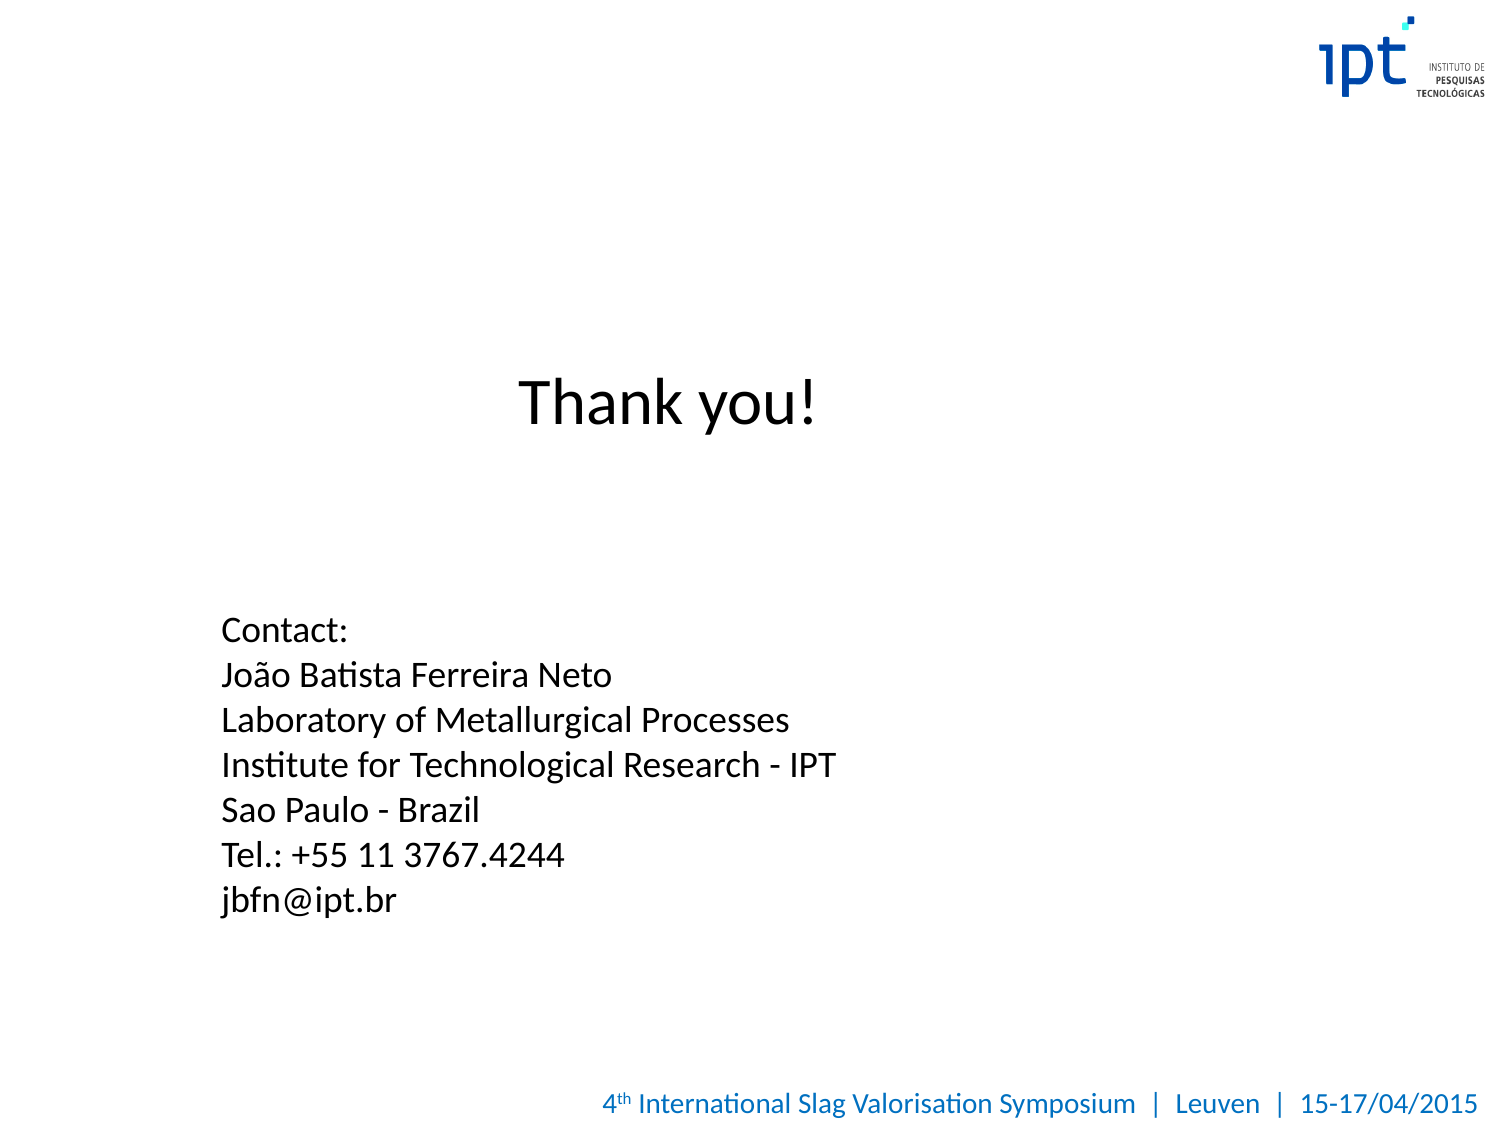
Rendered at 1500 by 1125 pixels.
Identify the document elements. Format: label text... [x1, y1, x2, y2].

text_box Contact: João Batista Ferreira Neto Laboratory of Metallurgical Processes Institute for Technological Research - IPT Sao Paulo - Brazil Tel.: +55 11 3767.4244 jbfn@ipt.br [206, 597, 1359, 928]
text_box 4th International Slag Valorisation Symposium | Leuven | 15-17/04/2015 [454, 1026, 1495, 1125]
picture [1297, 0, 1500, 117]
text_box Thank you! [503, 350, 835, 446]
